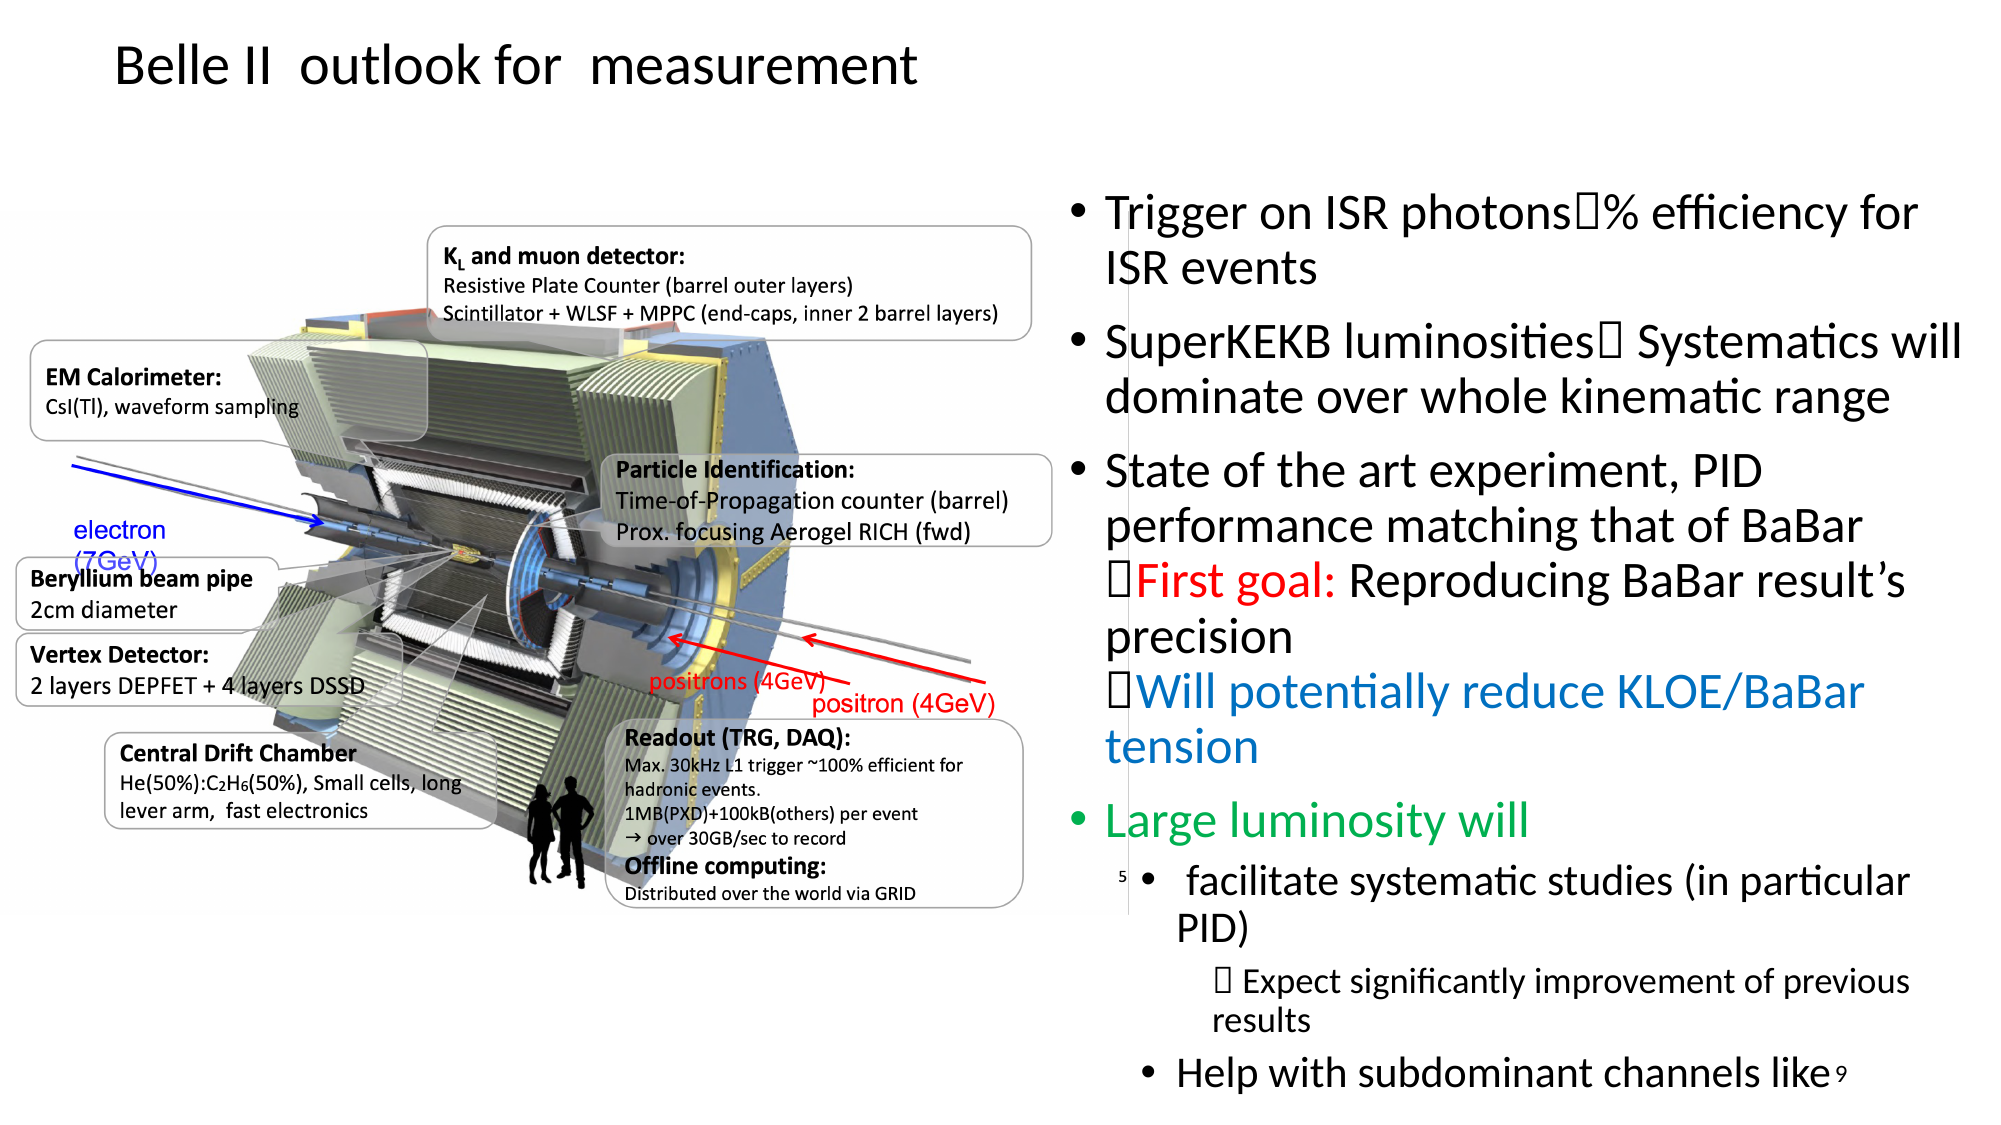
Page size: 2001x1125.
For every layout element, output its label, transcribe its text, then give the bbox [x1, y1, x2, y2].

picture [0, 210, 1139, 918]
slide_number 9 [1412, 1042, 1863, 1103]
